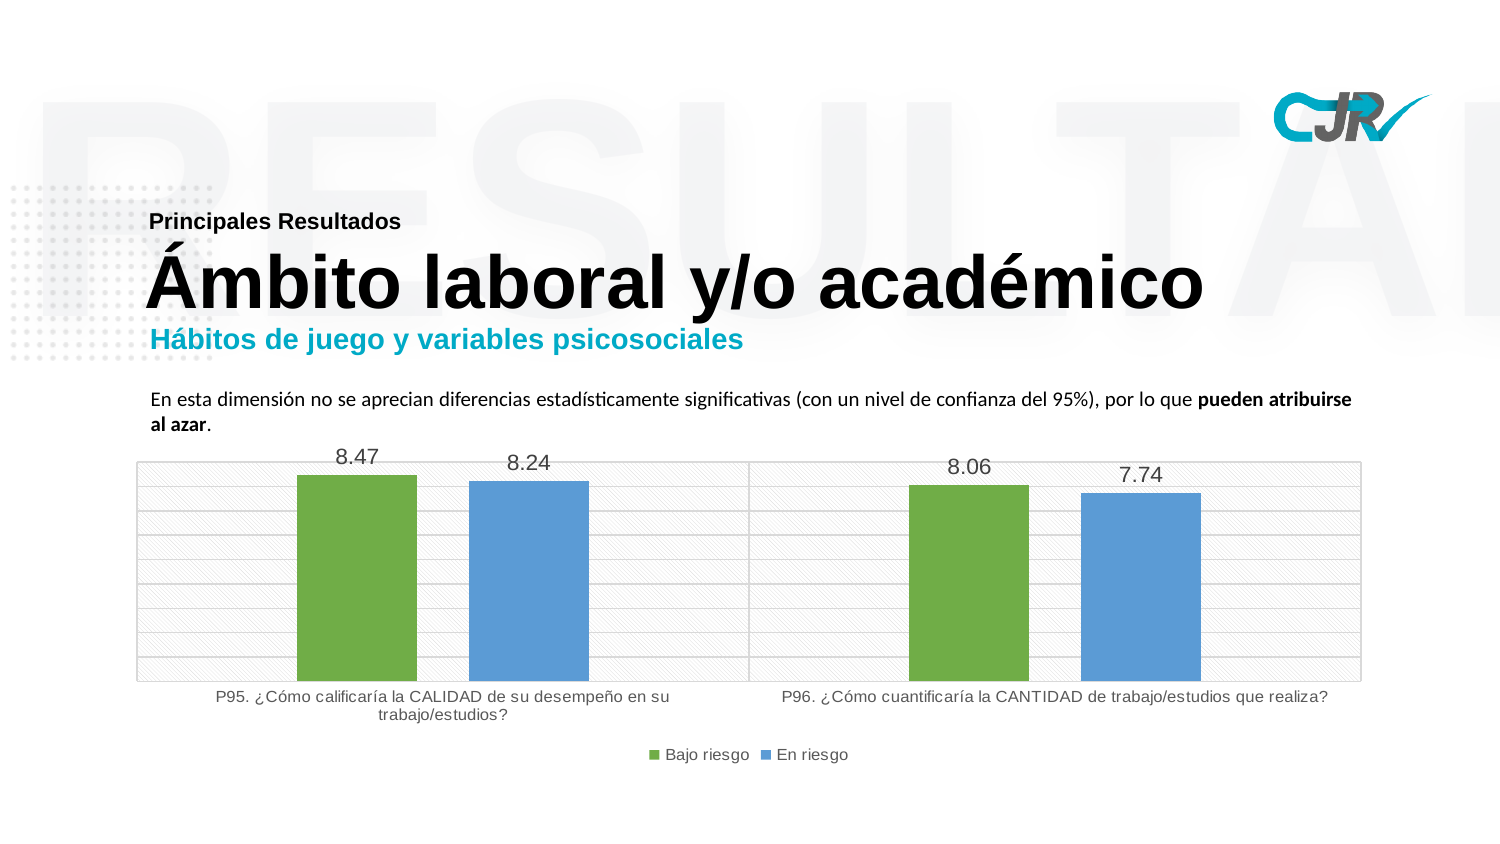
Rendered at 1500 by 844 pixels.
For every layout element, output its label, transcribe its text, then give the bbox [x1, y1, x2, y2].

text_box RESULTAD [7, 0, 1500, 385]
text_box En esta dimensión no se aprecian diferencias estadísticamente significativas (con un nivel de confianza del 95%), por lo que pueden atribuirse al azar. [135, 378, 1367, 443]
picture [1, 176, 222, 366]
text_box Ámbito laboral y/o académico [222, 241, 1338, 329]
text_box Principales Resultados [222, 198, 1365, 241]
chart [111, 443, 1387, 770]
text_box Hábitos de juego y variables psicosociales [222, 314, 965, 361]
picture [1267, 81, 1436, 146]
